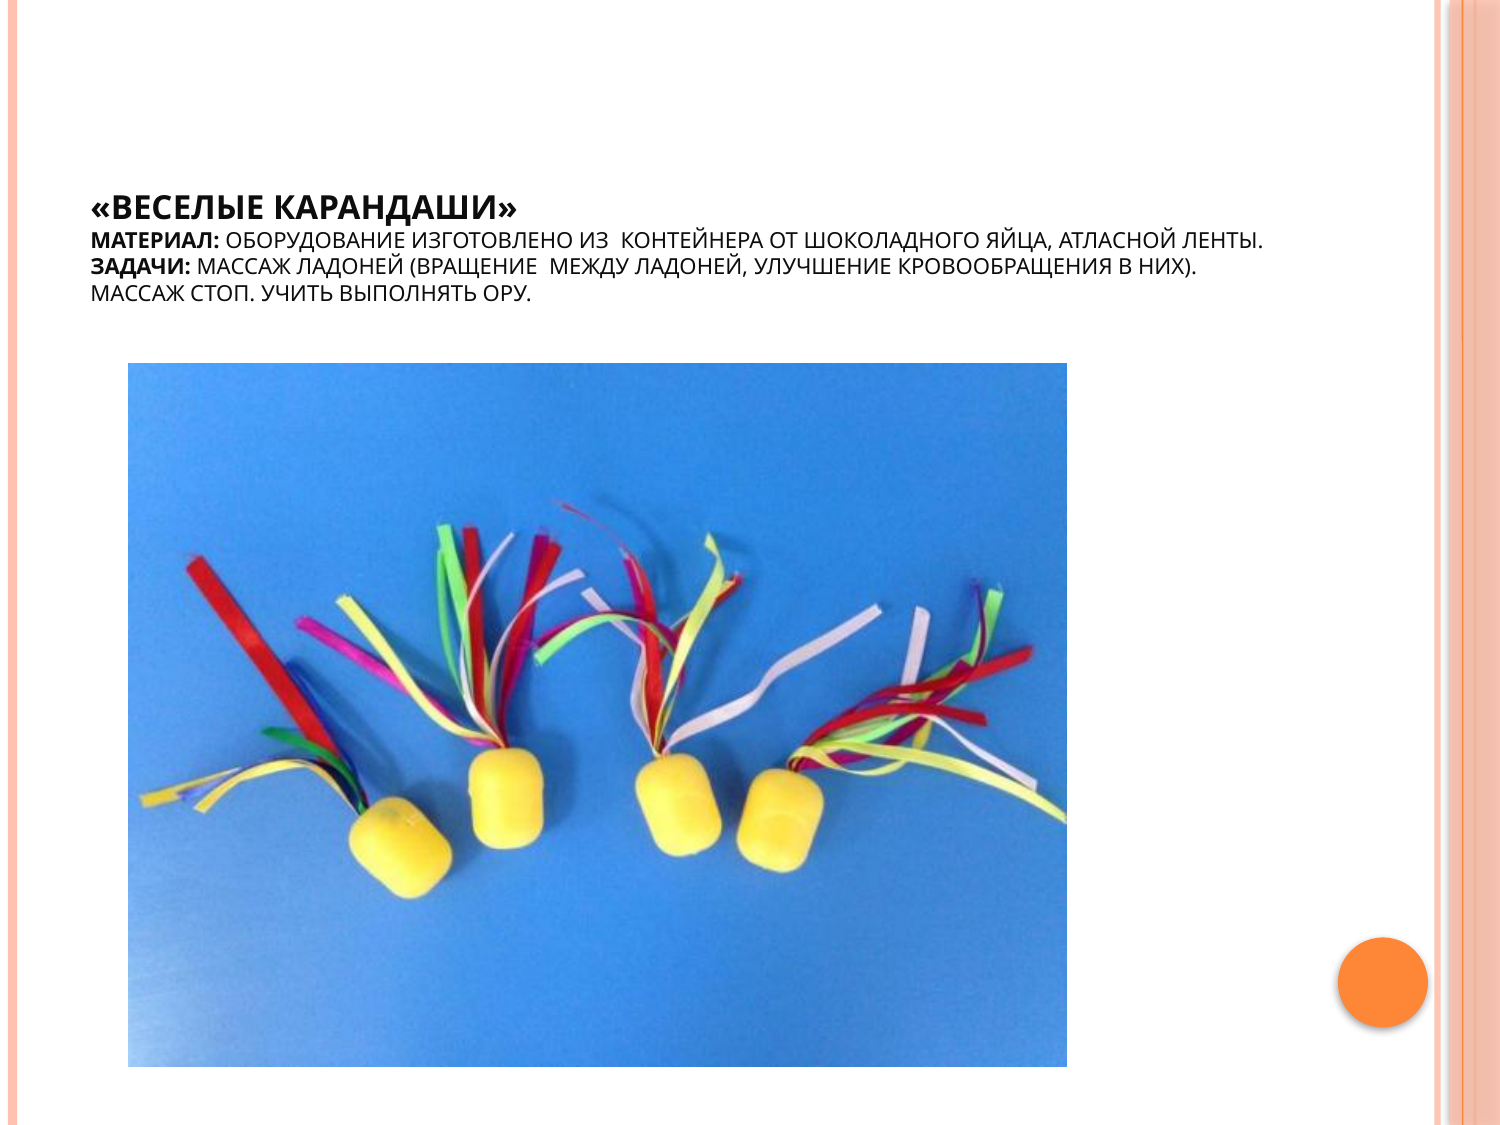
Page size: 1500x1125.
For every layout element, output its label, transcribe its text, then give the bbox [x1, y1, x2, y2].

title «Веселые карандаши» Материал: оборудование изготовлено из контейнера от шоколадного яйца, атласной ленты. Задачи: массаж ладоней (вращение между ладоней, улучшение кровообращения в них). Массаж стоп. Учить выполнять ОРУ. [75, 125, 1301, 313]
picture [128, 362, 1067, 1067]
